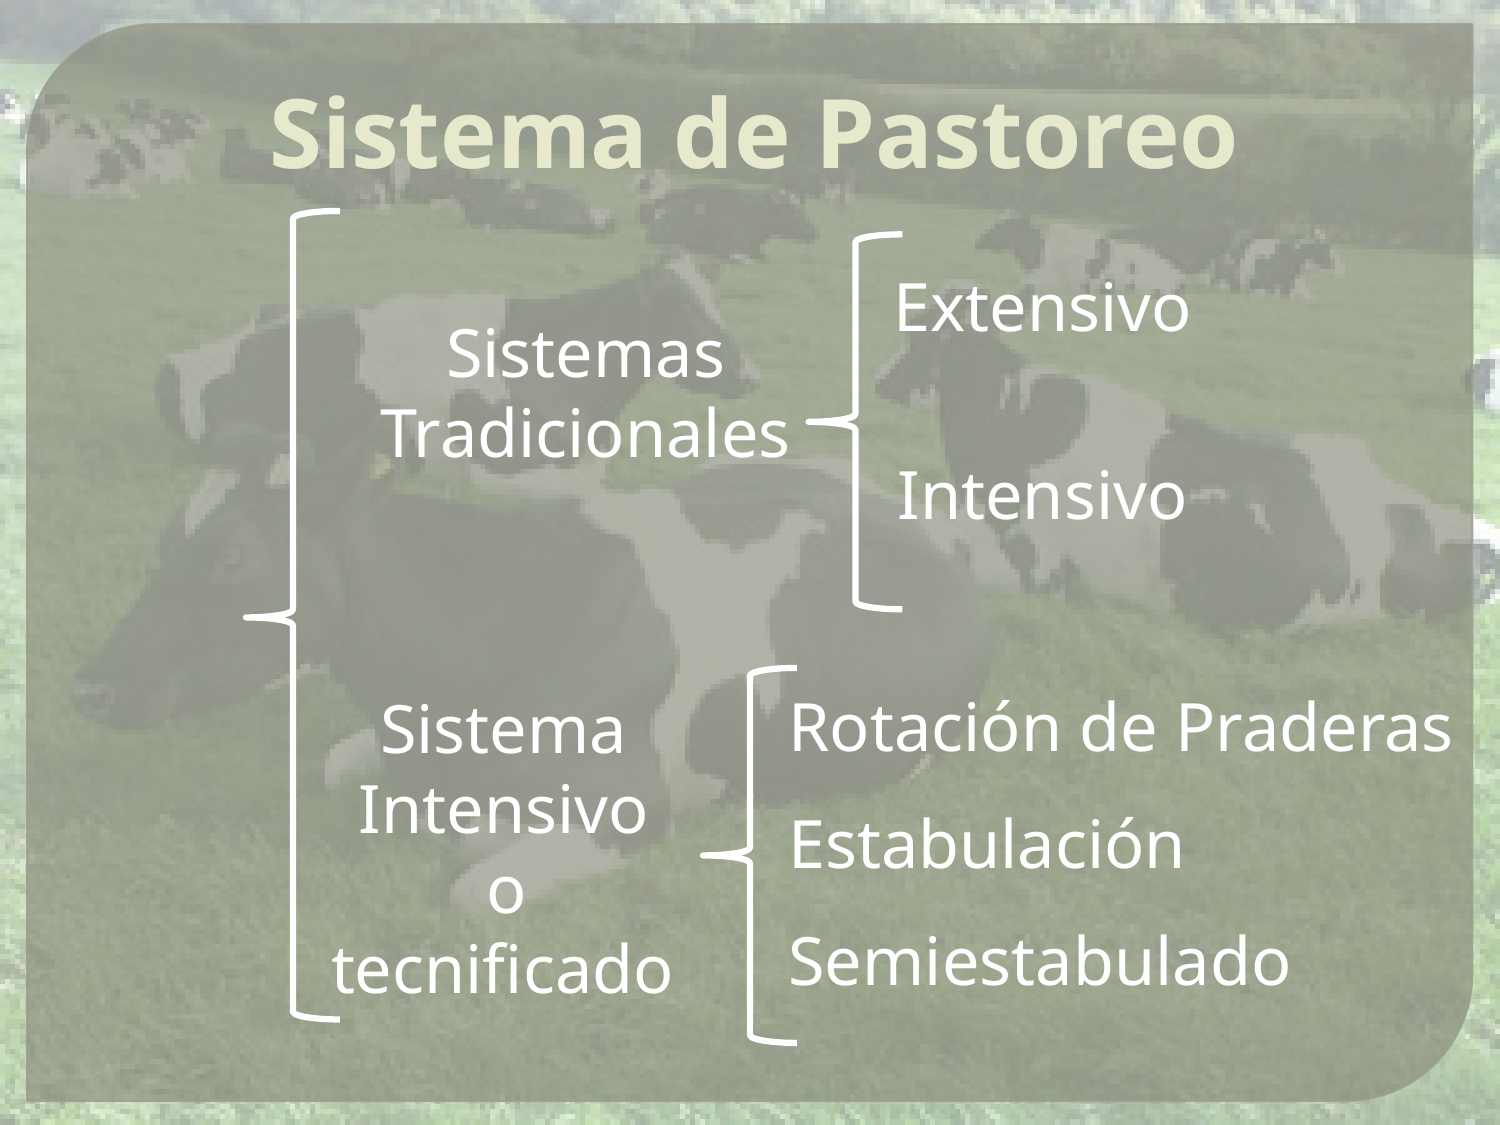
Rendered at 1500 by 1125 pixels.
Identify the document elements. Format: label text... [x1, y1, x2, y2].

text_box [702, 667, 797, 1044]
text_box Rotación de Praderas [773, 677, 1477, 773]
text_box Extensivo [796, 257, 1289, 353]
text_box [854, 540, 903, 611]
text_box [245, 210, 340, 1021]
text_box Sistema Intensivo o tecnificado [340, 679, 692, 1015]
text_box [854, 233, 903, 257]
text_box Sistemas Tradicionales [340, 303, 832, 479]
text_box Intensivo [796, 445, 1289, 540]
text_box Sistema de Pastoreo [35, 64, 1465, 223]
text_box Semiestabulado [773, 911, 1454, 1007]
text_box Estabulación [773, 794, 1465, 890]
text_box [807, 353, 903, 445]
